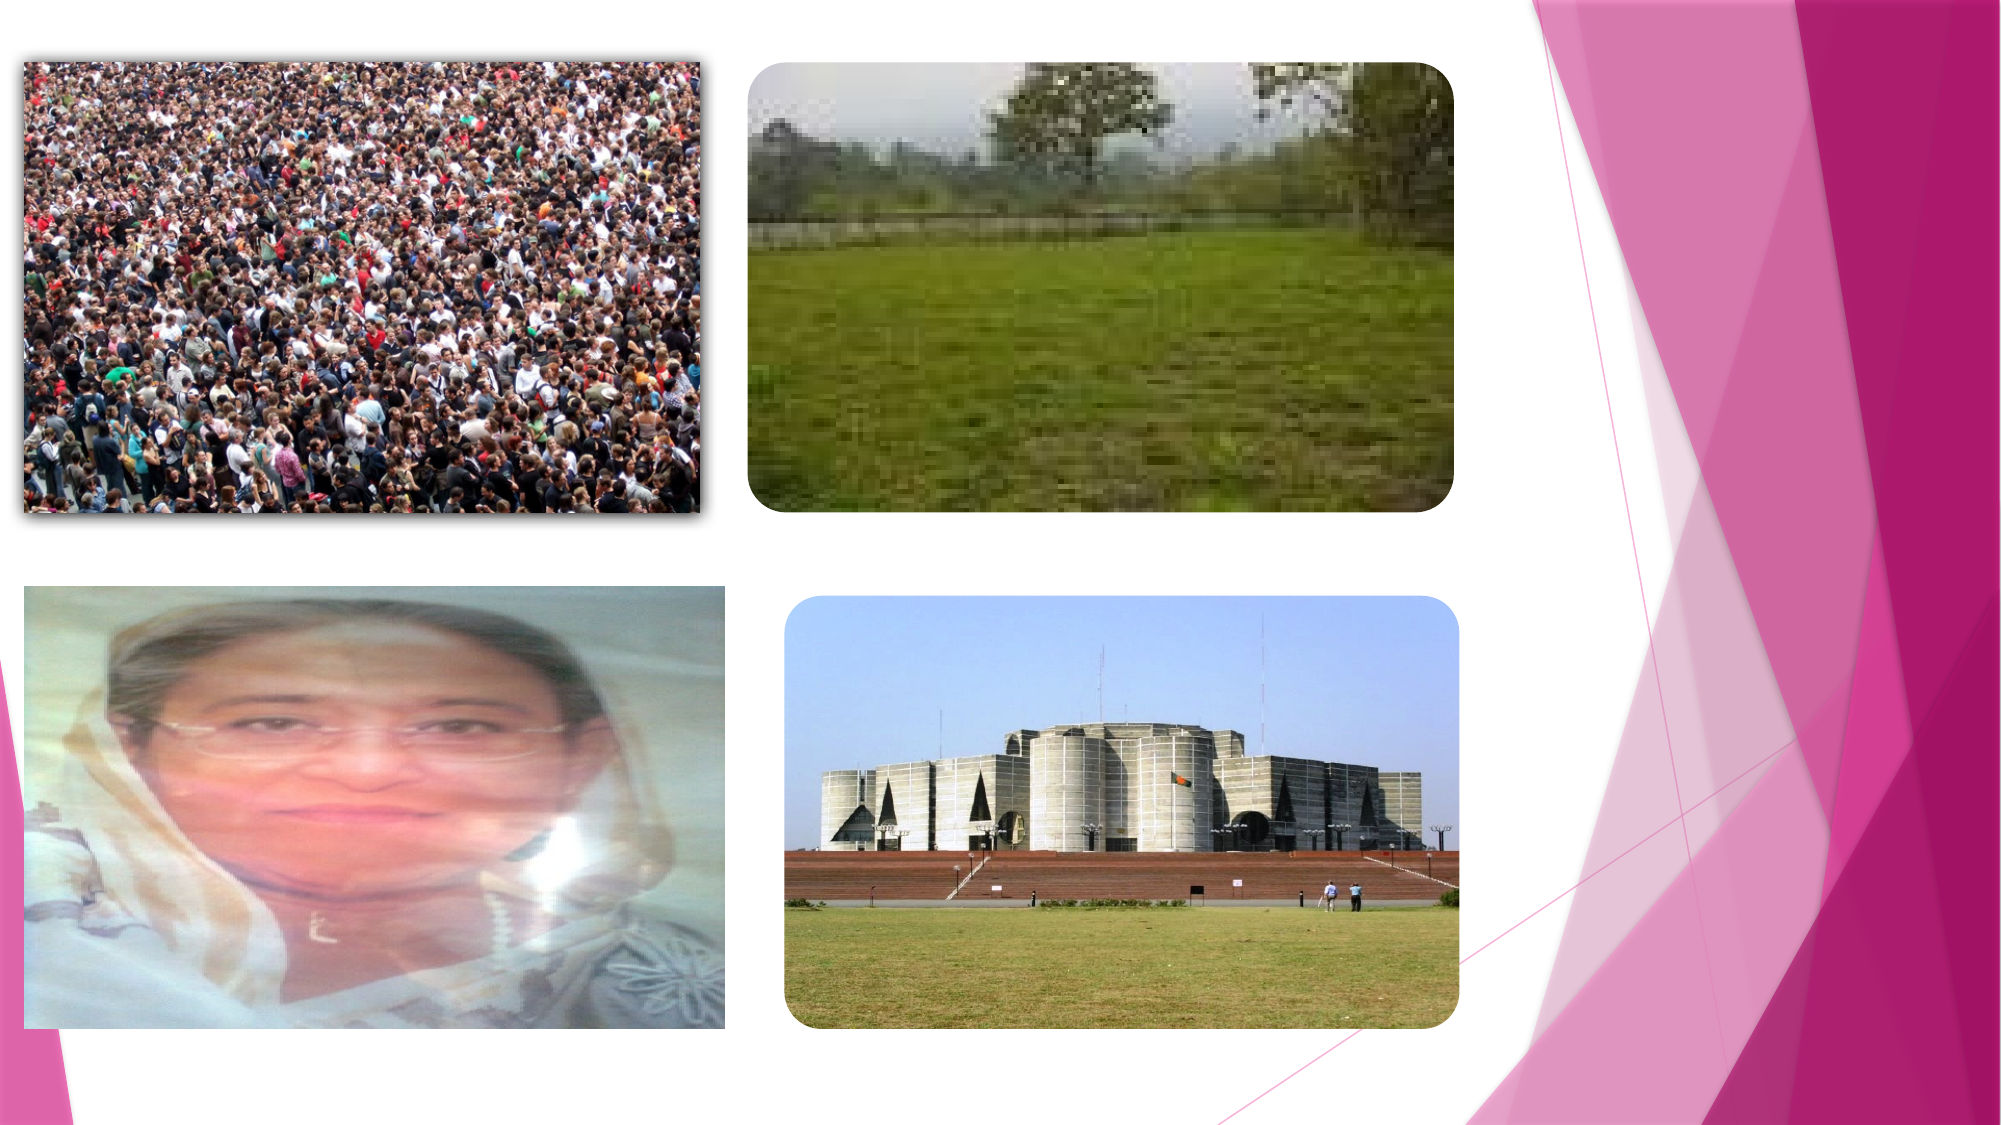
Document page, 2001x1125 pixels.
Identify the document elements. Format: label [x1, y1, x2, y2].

picture [24, 586, 726, 1030]
picture [24, 61, 701, 513]
picture [747, 61, 1455, 513]
picture [783, 595, 1460, 1030]
